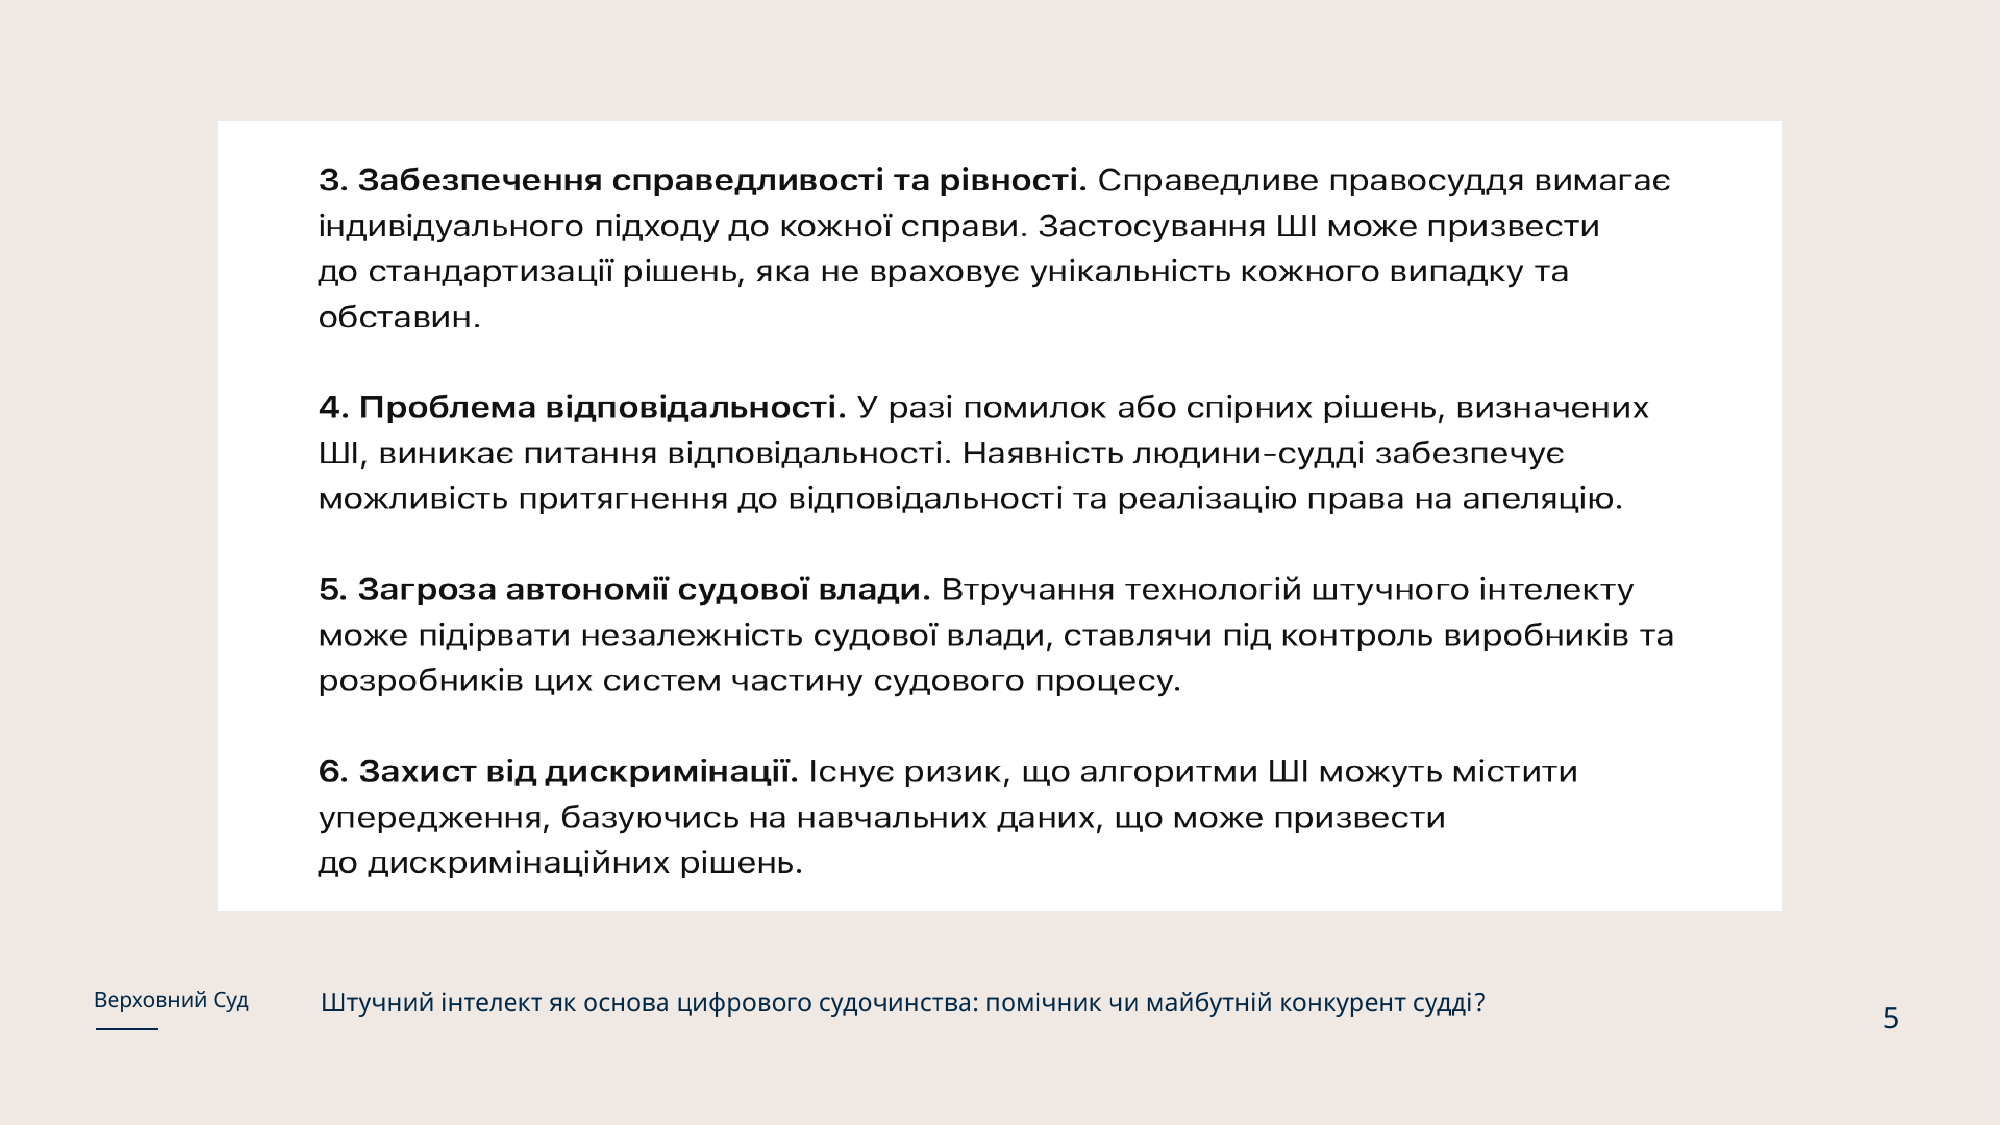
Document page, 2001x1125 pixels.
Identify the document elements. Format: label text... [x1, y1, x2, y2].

text_box Штучний інтелект як основа цифрового судочинства: помічник чи майбутній конкурент судді? [305, 979, 1802, 1033]
list [53, 224, 1924, 939]
text_box 5 [1520, 983, 1915, 1050]
text_box Верховний Суд [79, 982, 269, 1036]
picture [218, 121, 1782, 911]
